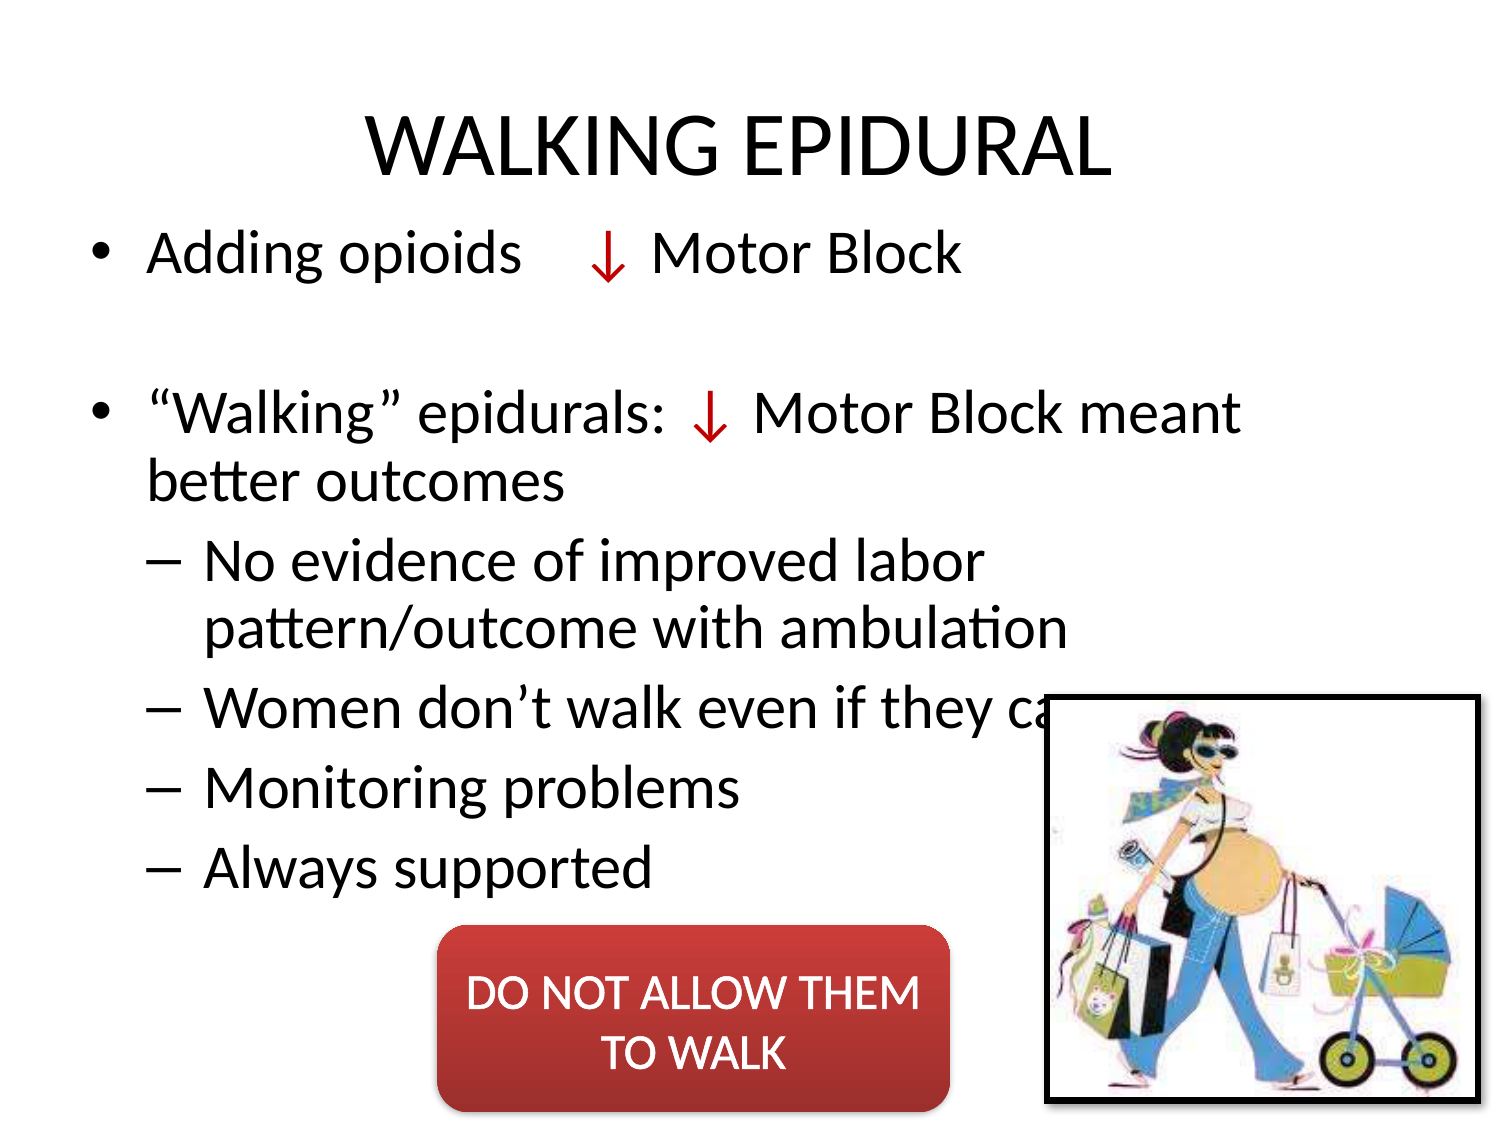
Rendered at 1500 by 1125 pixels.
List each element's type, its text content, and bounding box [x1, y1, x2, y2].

title WALKING EPIDURAL [75, 45, 1425, 212]
picture [1049, 699, 1476, 1098]
text_box DO NOT ALLOW THEM TO WALK [437, 924, 950, 1113]
list Adding opioids ↓ Motor Block “Walking” epidurals: ↓ Motor Block meant better outcomes No evidence of improved labor pattern/outcome with ambulation Women don’t walk even if they can Monitoring problems Always supported [75, 212, 1425, 955]
